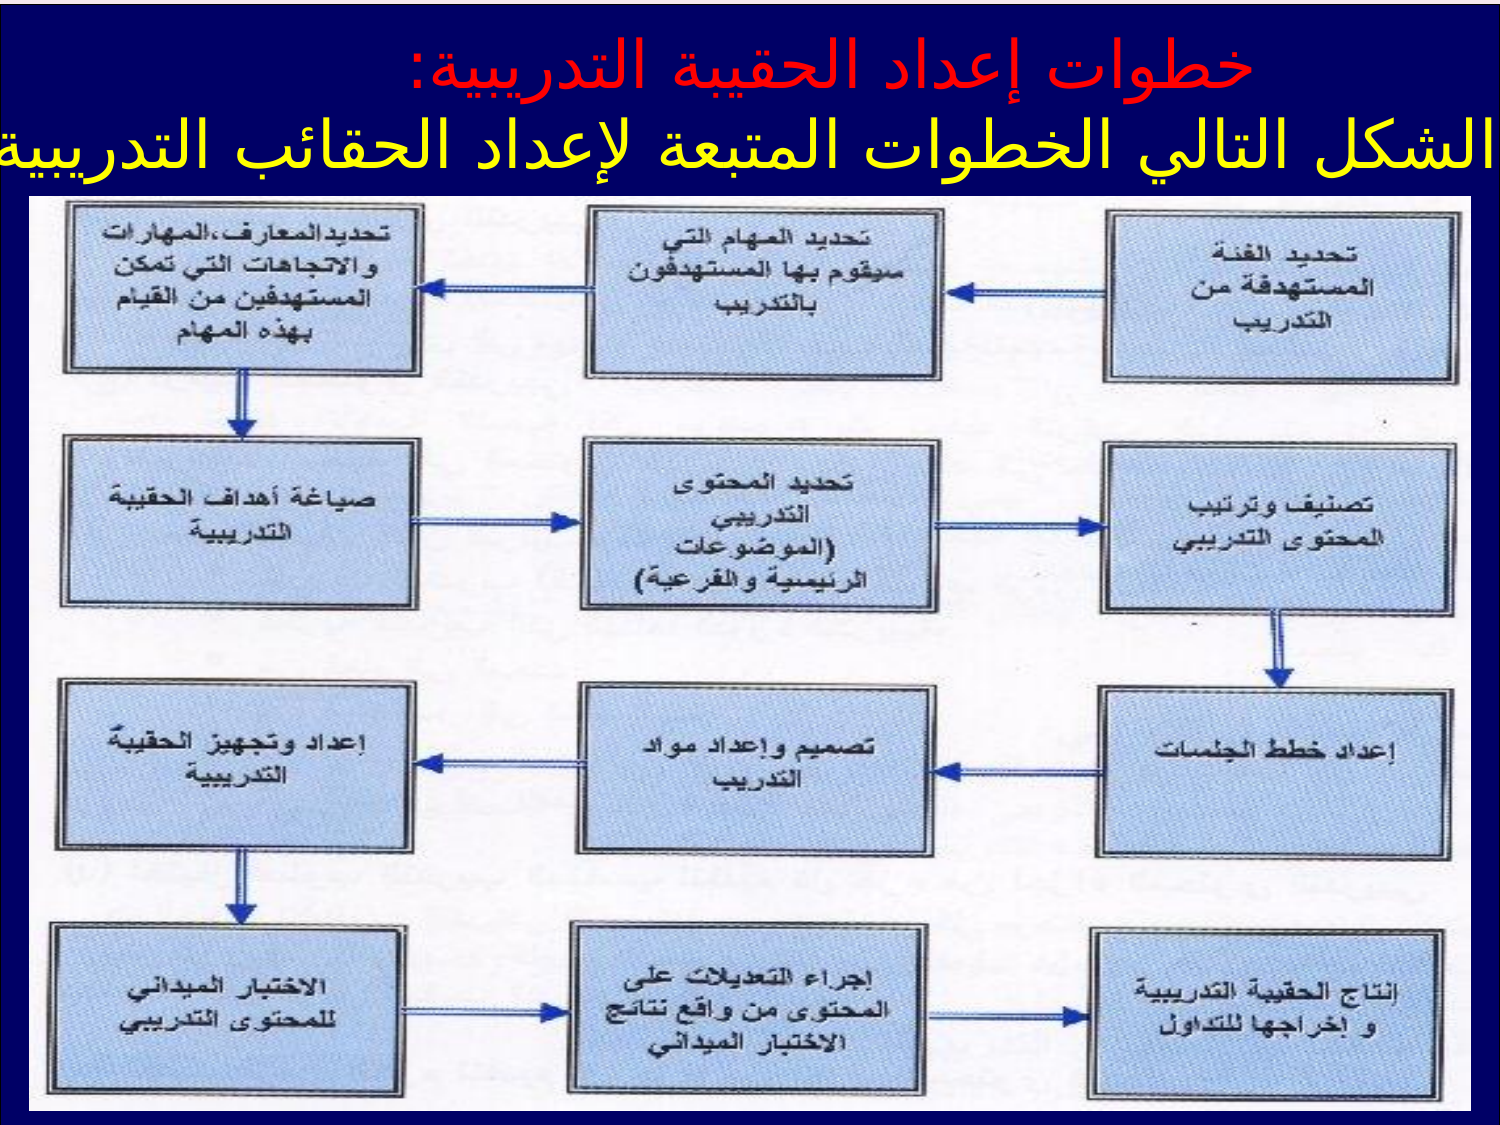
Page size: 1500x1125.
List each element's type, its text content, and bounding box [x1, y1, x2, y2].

text_box خطوات إعداد الحقيبة التدريبية [0, 182, 1500, 1125]
text_box خطوات إعداد الحقيبة التدريبية: يوضح الشكل التالي الخطوات المتبعة لإعداد الحقائب التدريبية: [0, 0, 1500, 182]
picture [29, 196, 1471, 1111]
